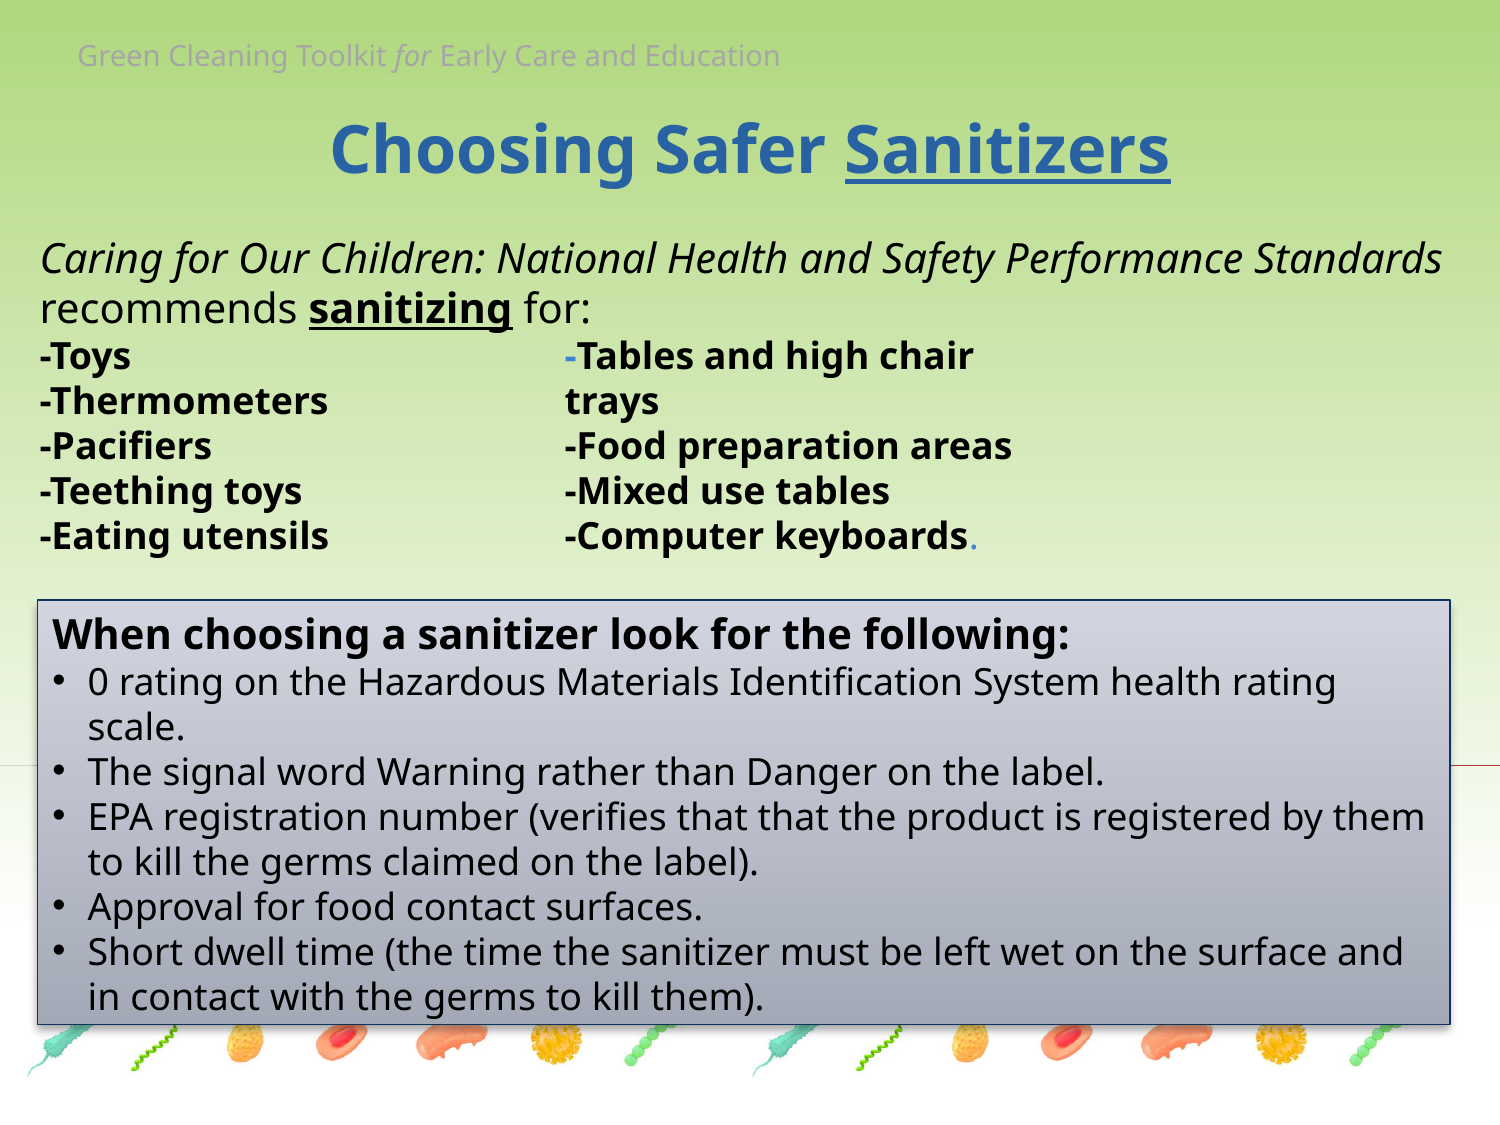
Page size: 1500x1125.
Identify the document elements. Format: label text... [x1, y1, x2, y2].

text_box Caring for Our Children: National Health and Safety Performance Standards recommends sanitizing for: -Toys -Thermometers -Pacifiers -Teething toys -Eating utensils [24, 224, 1463, 880]
text_box -Tables and high chair trays -Food preparation areas -Mixed use tables -Computer keyboards. [549, 324, 1075, 565]
text_box When choosing a sanitizer look for the following: 0 rating on the Hazardous Materials Identification System health rating scale. The signal word Warning rather than Danger on the label. EPA registration number (verifies that that the product is registered by them to kill the germs claimed on the label). Approval for food contact surfaces. Short dwell time (the time the sanitizer must be left wet on the surface and in contact with the germs to kill them). [37, 599, 1451, 1025]
picture [0, 987, 1475, 1084]
text_box Choosing Safer Sanitizers [24, 99, 1475, 195]
